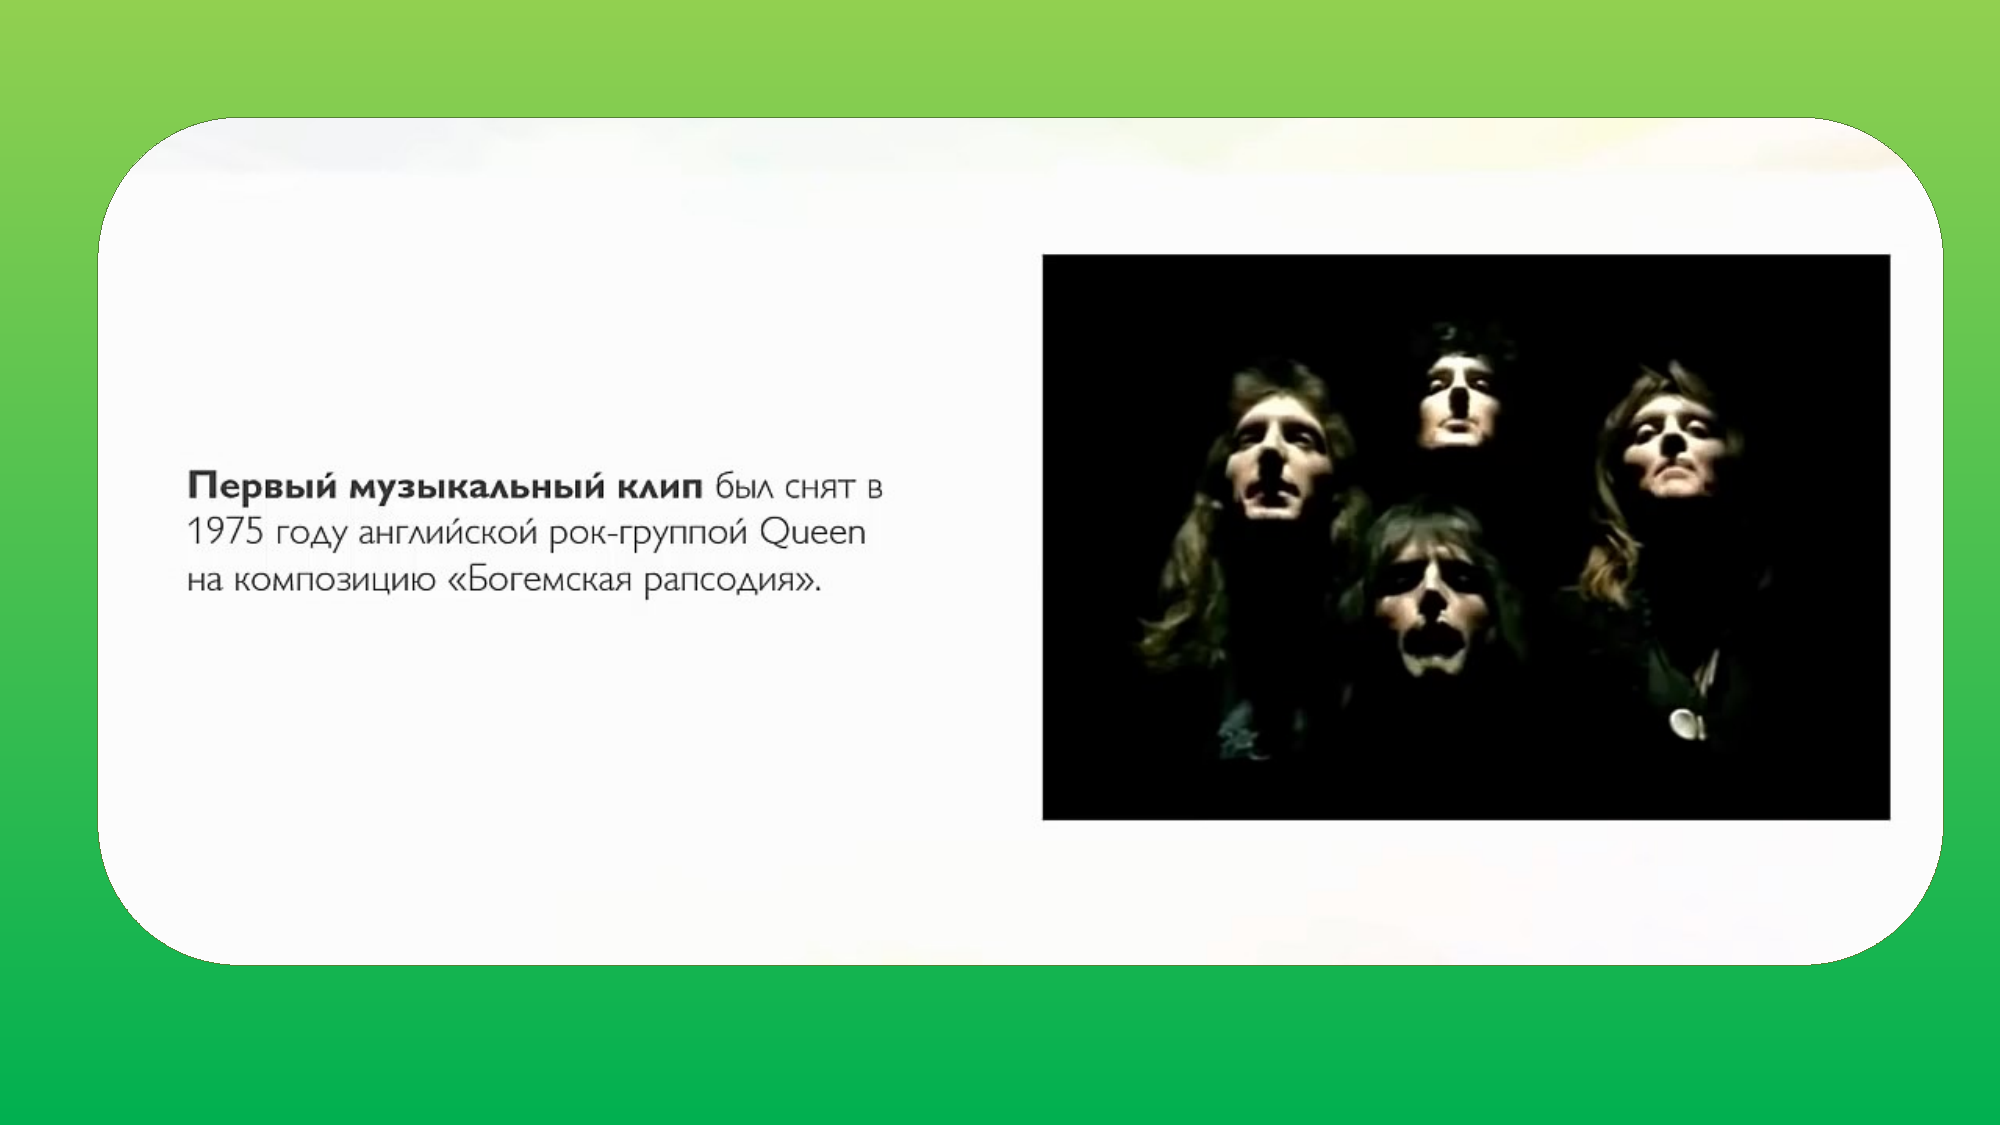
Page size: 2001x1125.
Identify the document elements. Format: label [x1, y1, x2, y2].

picture [97, 117, 1944, 966]
